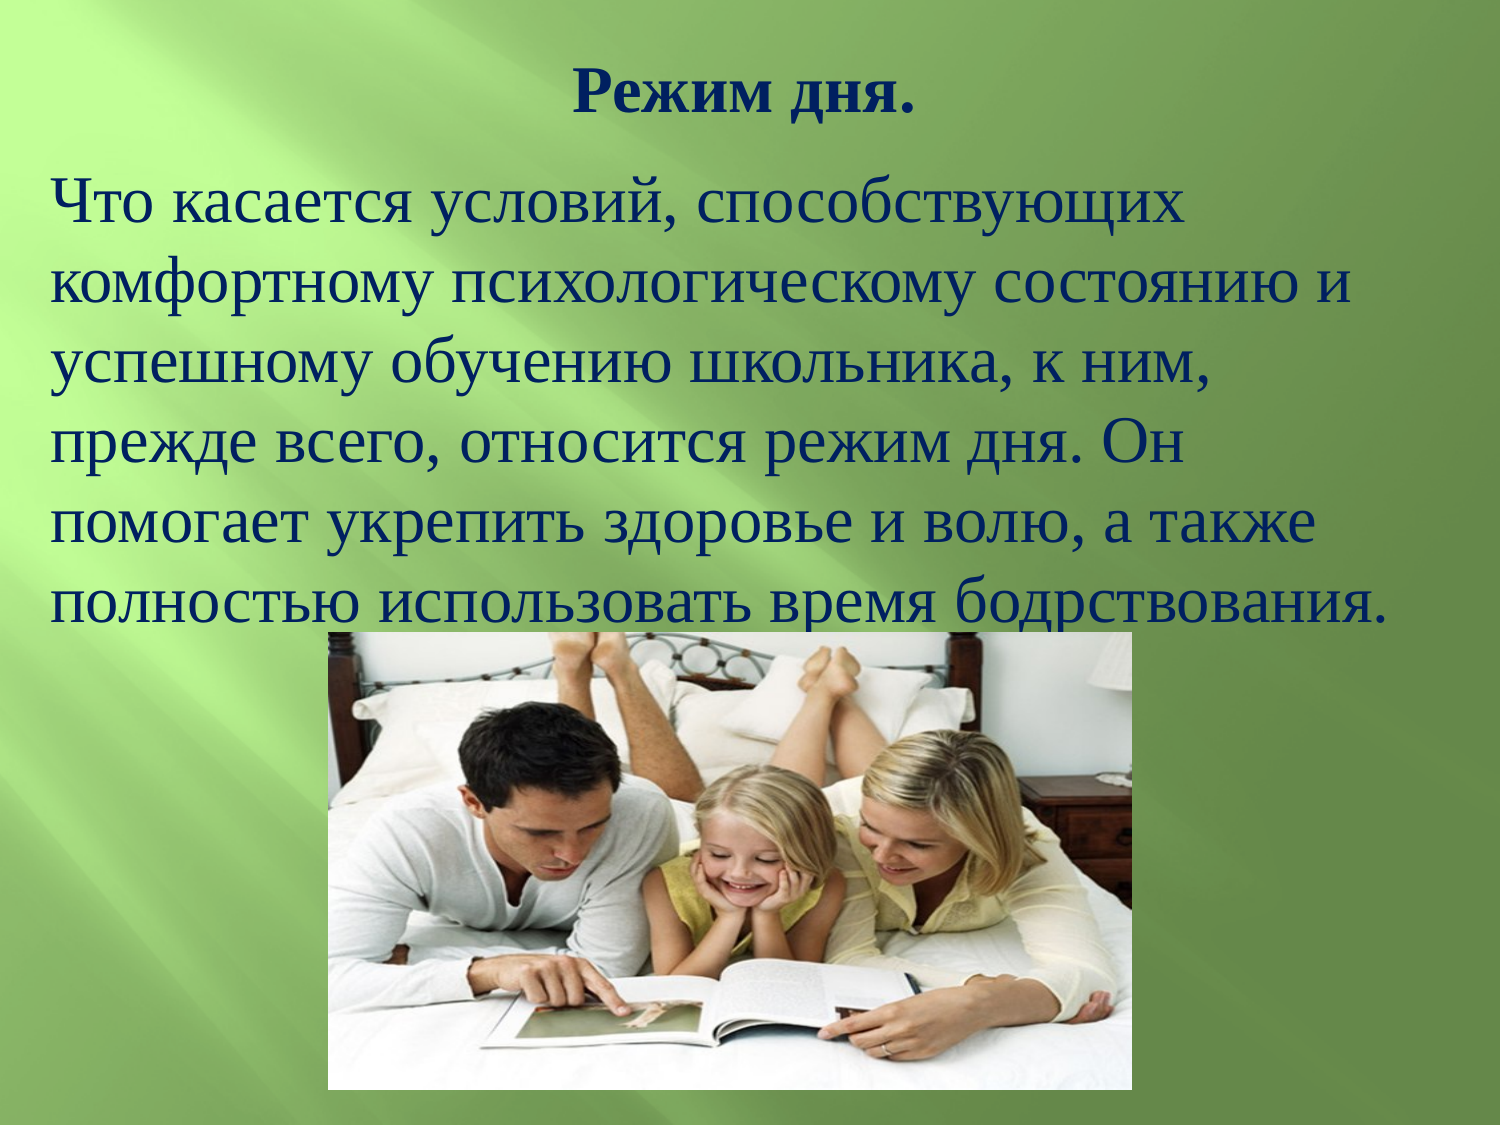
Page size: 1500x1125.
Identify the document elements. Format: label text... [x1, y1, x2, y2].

picture [327, 632, 1132, 1091]
text_box Режим дня. Что касается условий, способствующих комфортному психологическому состоянию и успешному обучению школьника, к ним, прежде всего, относится режим дня. Он помогает укрепить здоровье и волю, а также полностью использовать время бодрствования. [35, 38, 1454, 643]
